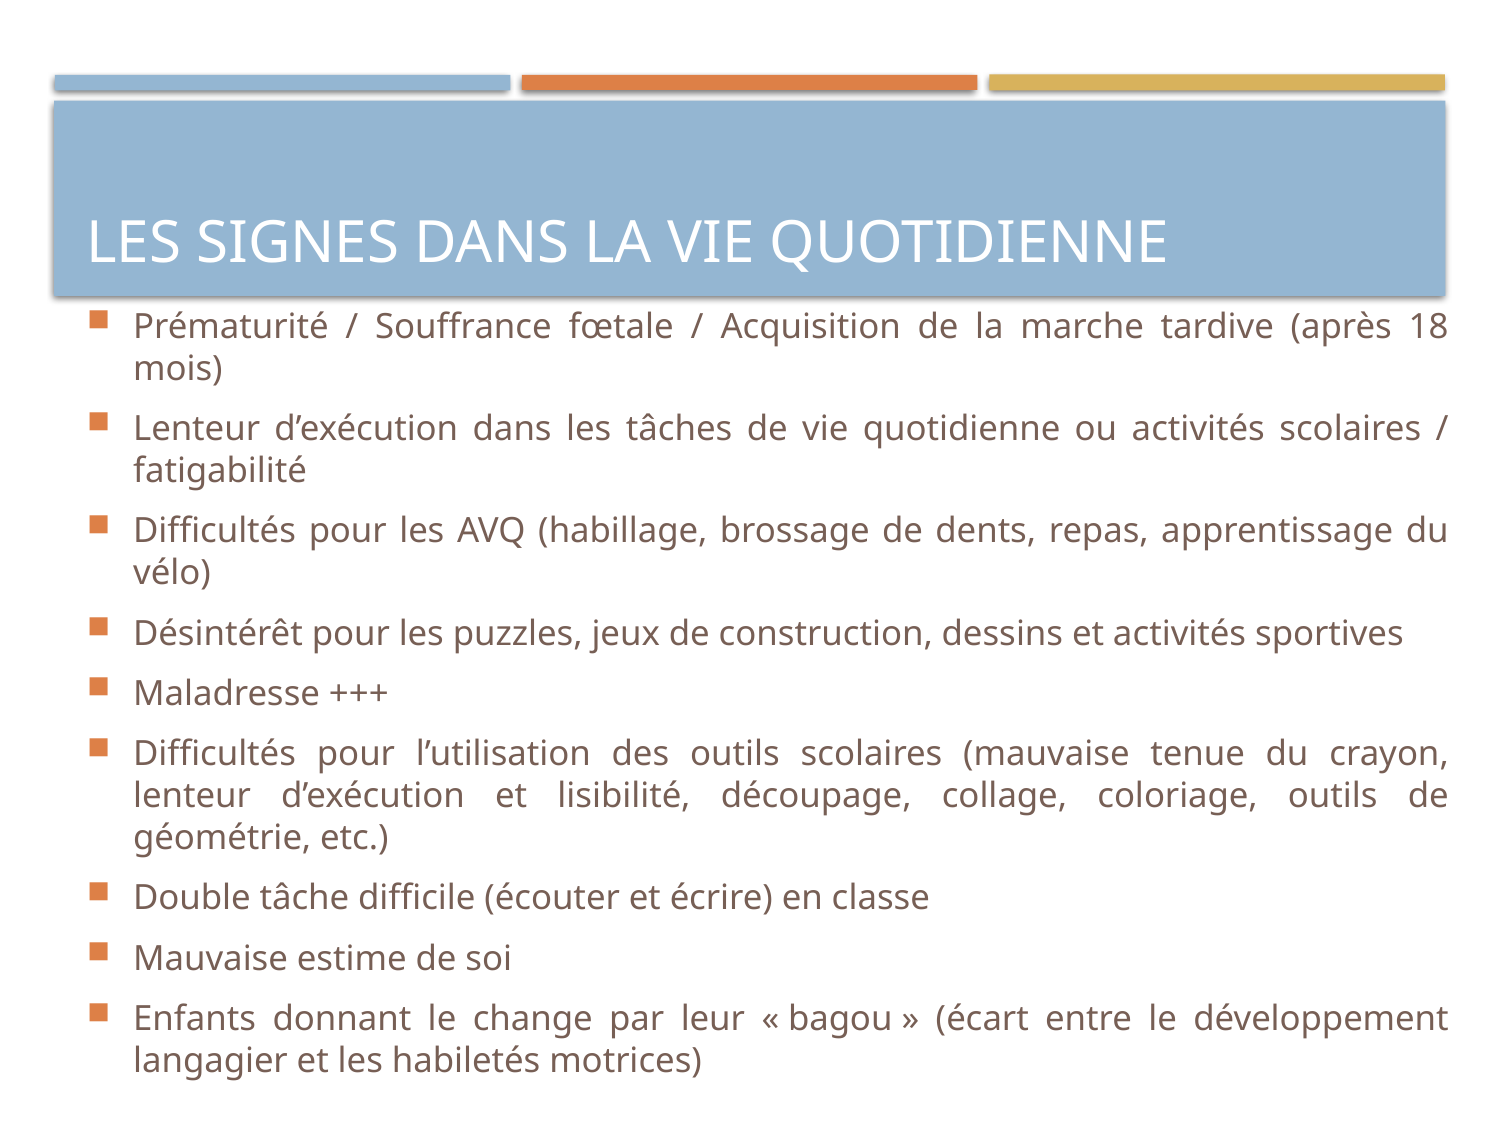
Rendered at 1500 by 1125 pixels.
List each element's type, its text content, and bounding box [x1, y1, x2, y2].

list Prématurité / Souffrance fœtale / Acquisition de la marche tardive (après 18 mois) Lenteur d’exécution dans les tâches de vie quotidienne ou activités scolaires / fatigabilité Difficultés pour les AVQ (habillage, brossage de dents, repas, apprentissage du vélo) Désintérêt pour les puzzles, jeux de construction, dessins et activités sportives Maladresse +++ Difficultés pour l’utilisation des outils scolaires (mauvaise tenue du crayon, lenteur d’exécution et lisibilité, découpage, collage, coloriage, outils de géométrie, etc.) Double tâche difficile (écouter et écrire) en classe Mauvaise estime de soi Enfants donnant le change par leur « bagou » (écart entre le développement langagier et les habiletés motrices) [71, 292, 1465, 1090]
title Les signes dans la vie quotidienne [71, 115, 1429, 282]
